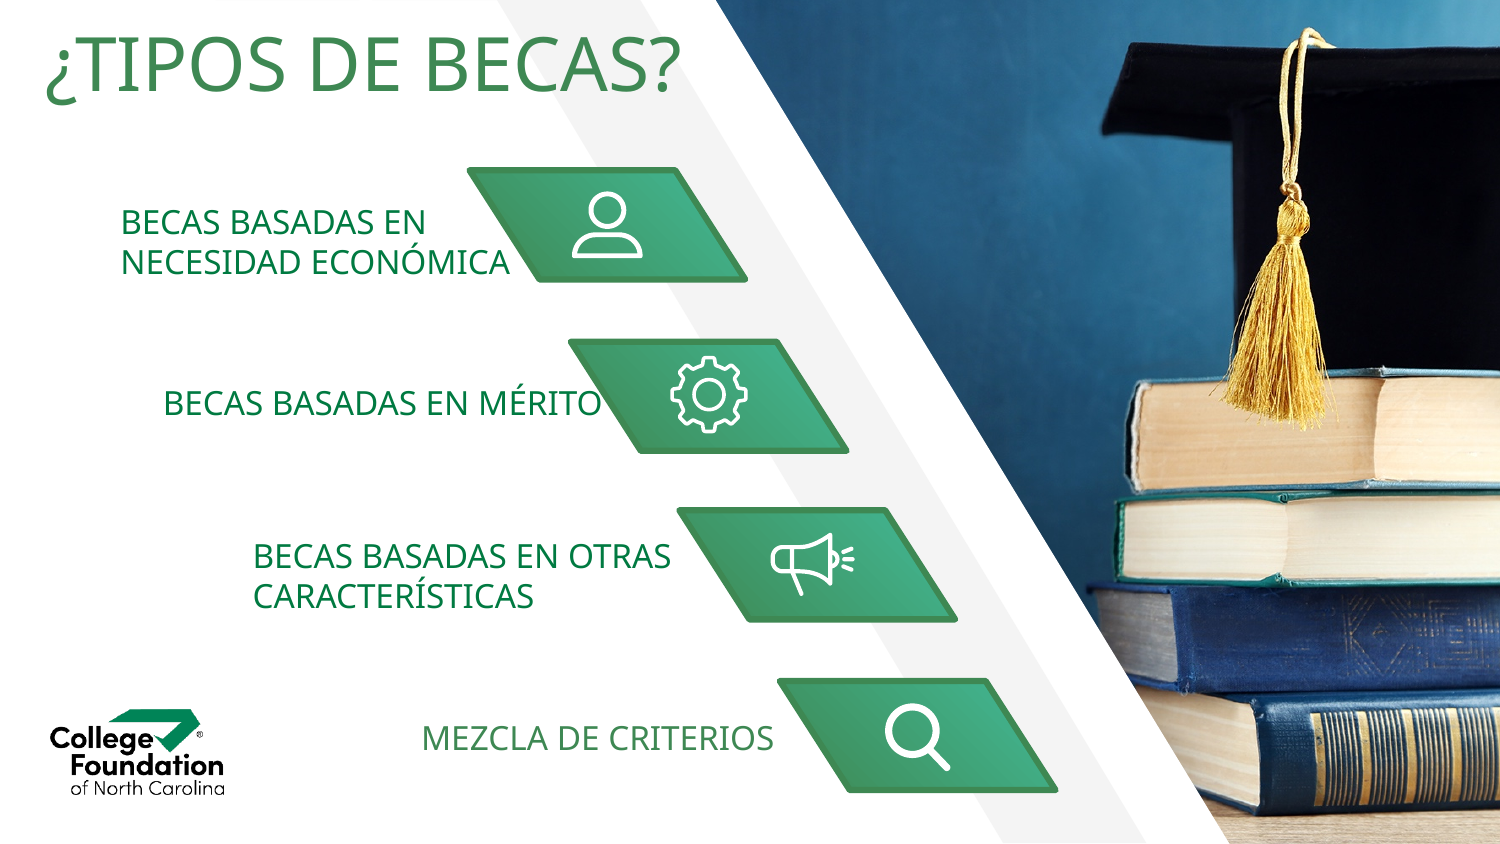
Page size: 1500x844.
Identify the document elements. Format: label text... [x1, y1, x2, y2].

picture [49, 709, 225, 795]
list BECAS BASADAS EN NECESIDAD ECONÓMICA [105, 193, 587, 244]
picture [717, 0, 1500, 844]
list MEZCLA DE CRITERIOS [406, 709, 794, 760]
list BECAS BASADAS EN MÉRITO [38, 374, 728, 425]
text_box ¿TIPOS DE BECAS? [14, 16, 715, 91]
list BECAS BASADAS EN OTRAS CARACTERÍSTICAS [237, 528, 745, 579]
